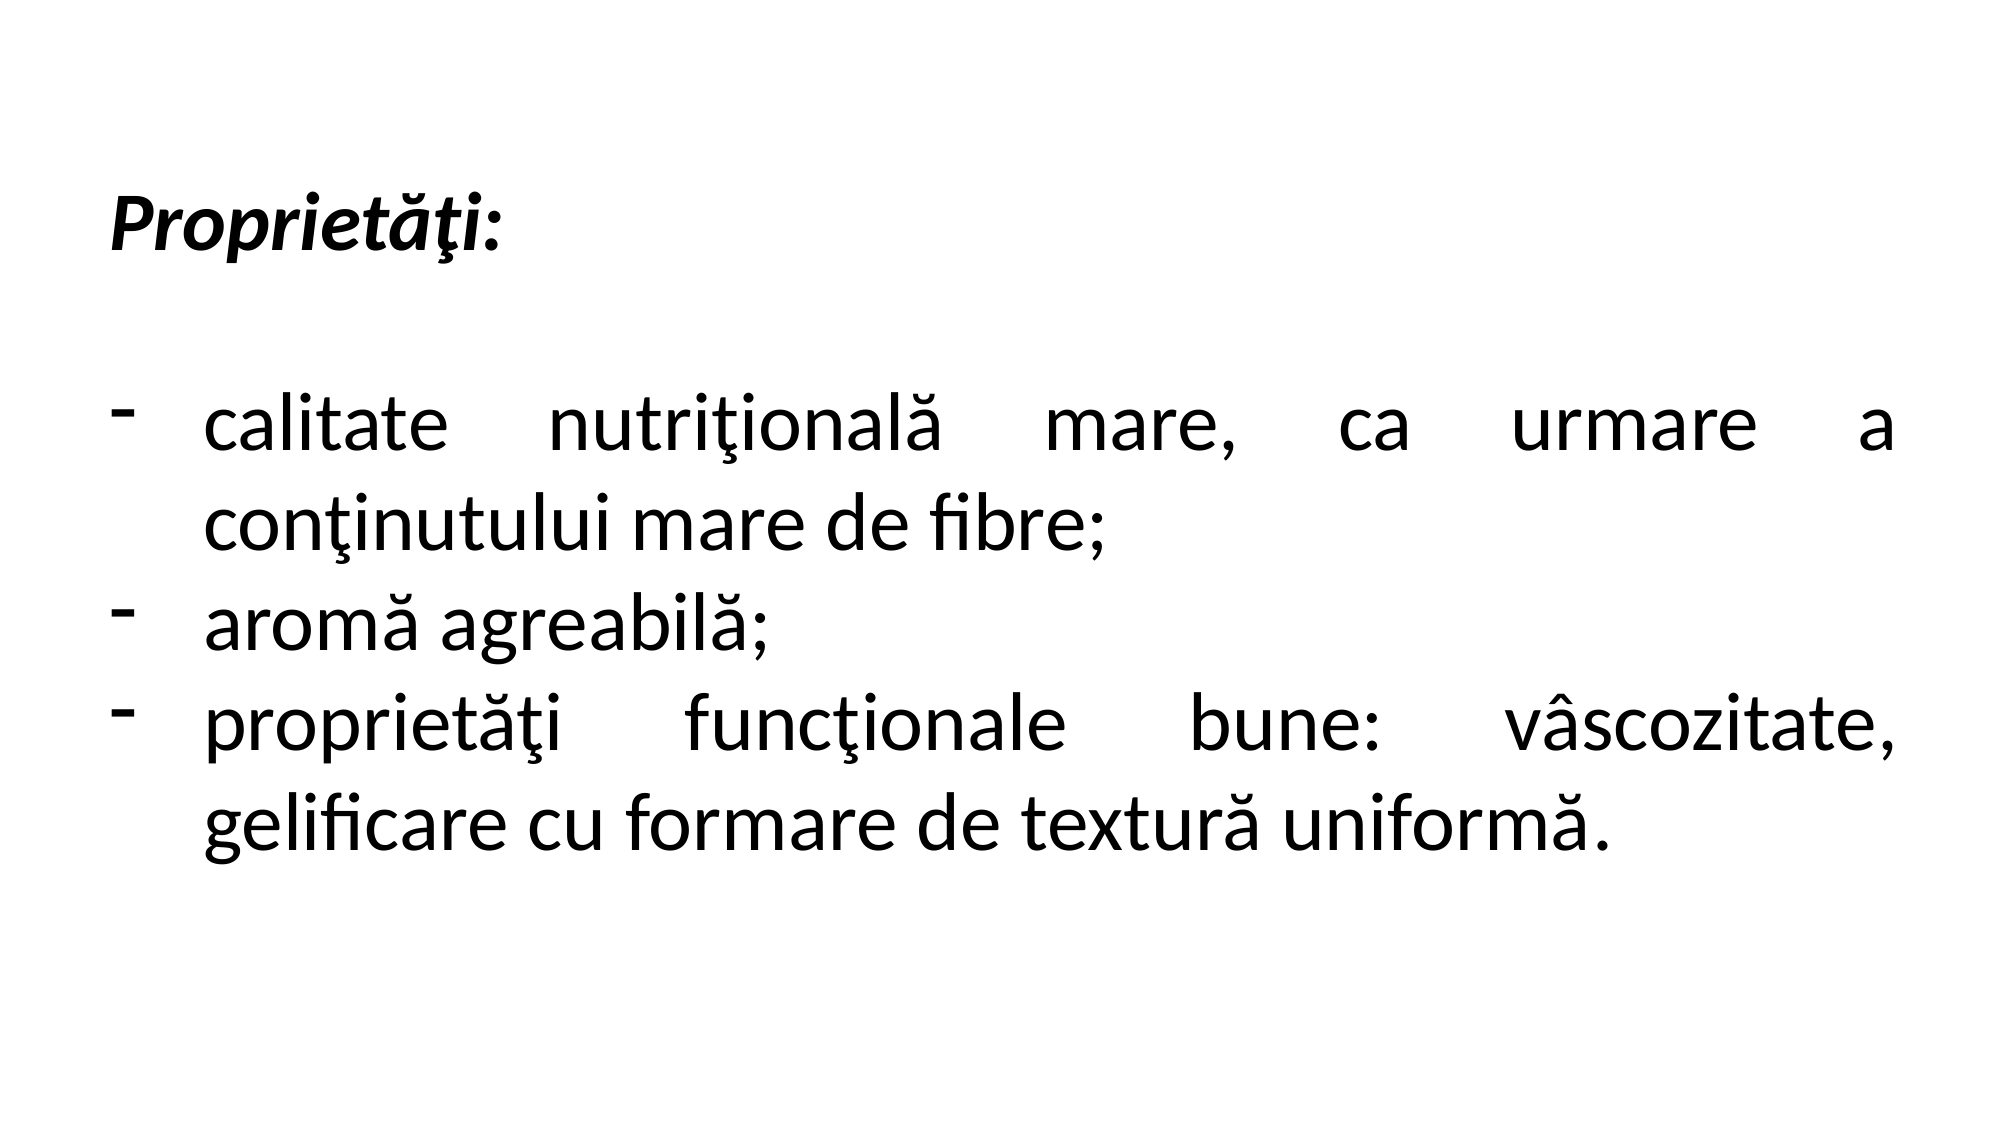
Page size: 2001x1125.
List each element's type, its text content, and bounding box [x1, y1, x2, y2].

text_box Proprietăţi: calitate nutriţională mare, ca urmare a conţinutului mare de fibre; aromă agreabilă; proprietăţi funcţionale bune: vâscozitate, gelificare cu formare de textură uniformă. [94, 160, 1915, 875]
